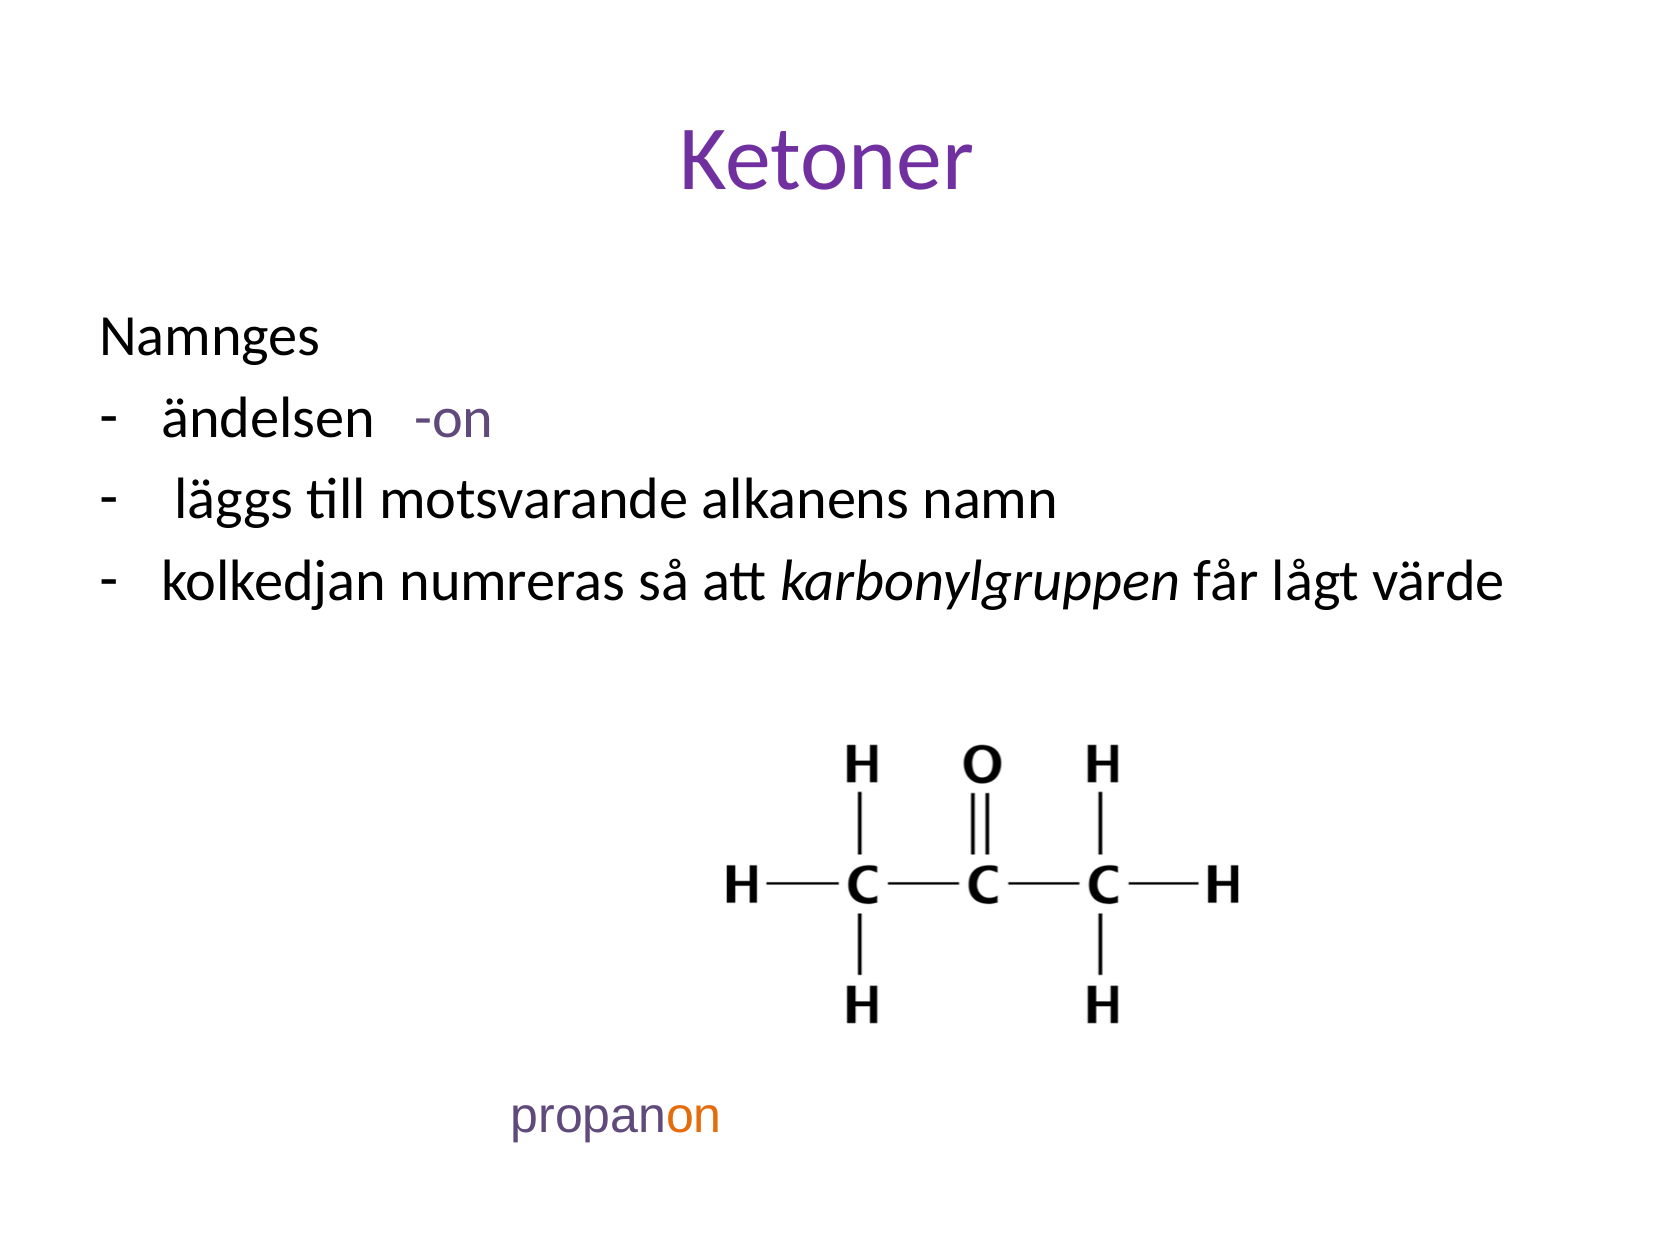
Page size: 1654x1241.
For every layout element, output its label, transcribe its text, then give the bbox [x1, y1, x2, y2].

text_box propanon [496, 1080, 1111, 1152]
title Ketoner [82, 49, 1571, 257]
list Namnges ändelsen -on läggs till motsvarande alkanens namn kolkedjan numreras så att karbonylgruppen får lågt värde [82, 289, 1571, 1108]
picture [720, 737, 1245, 1031]
